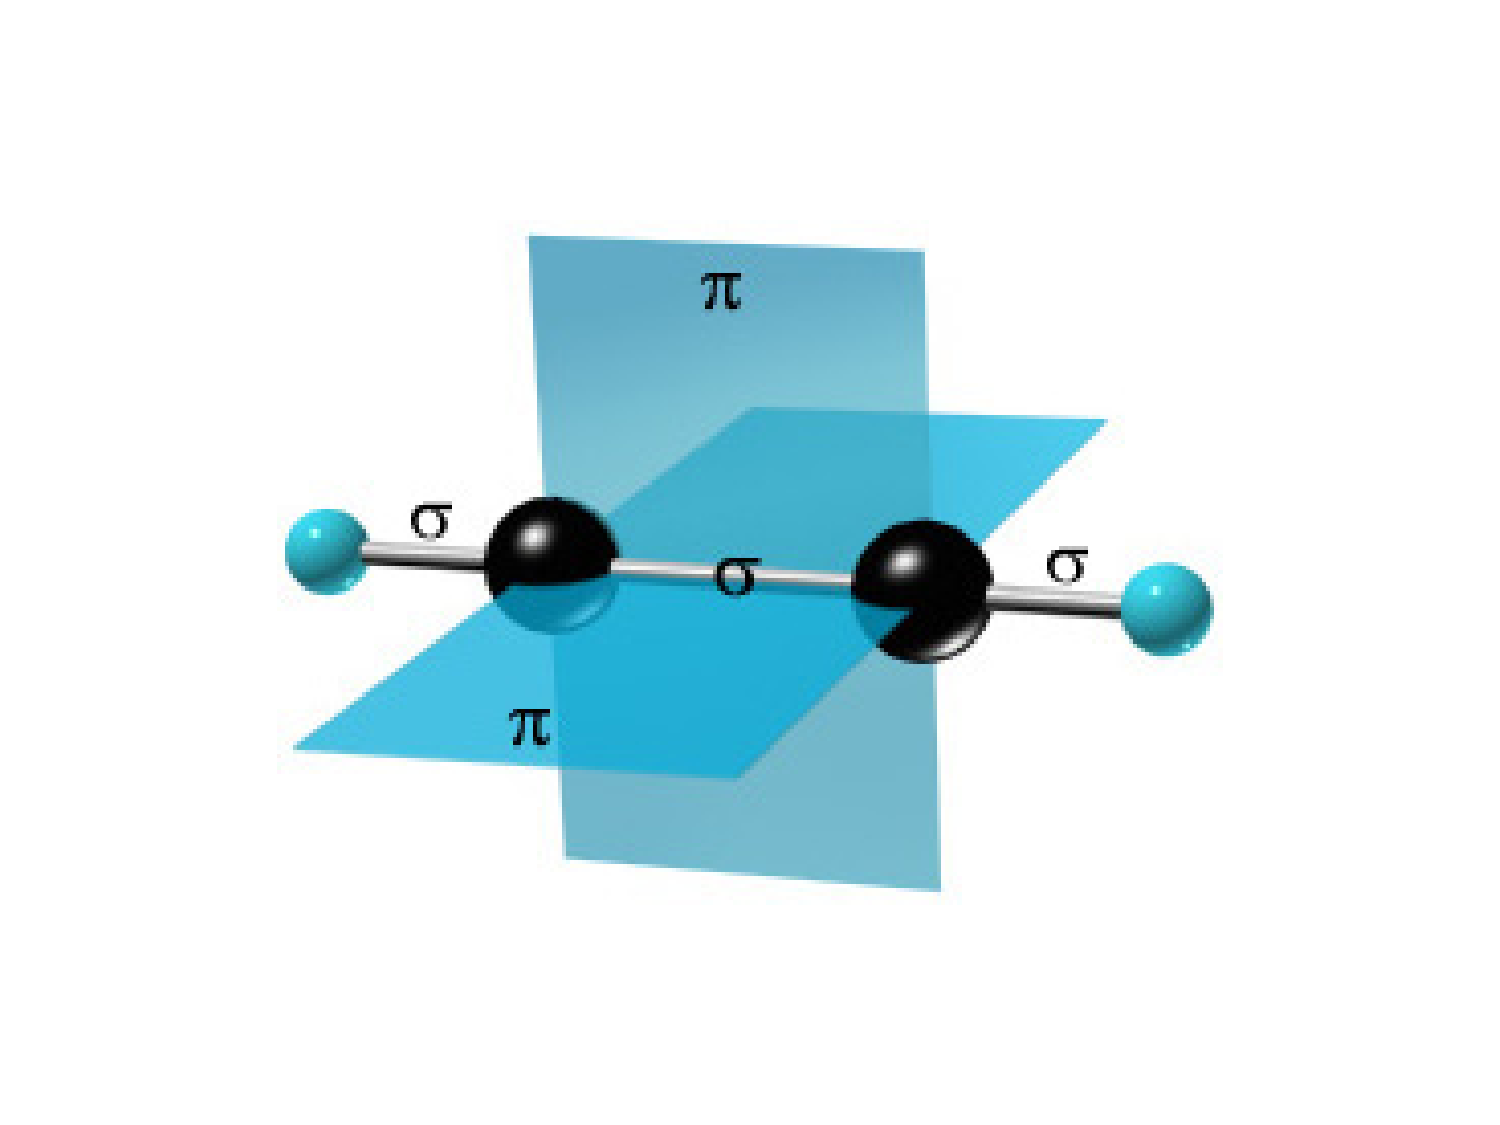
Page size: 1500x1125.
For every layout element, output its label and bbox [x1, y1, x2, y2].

picture [277, 220, 1223, 905]
